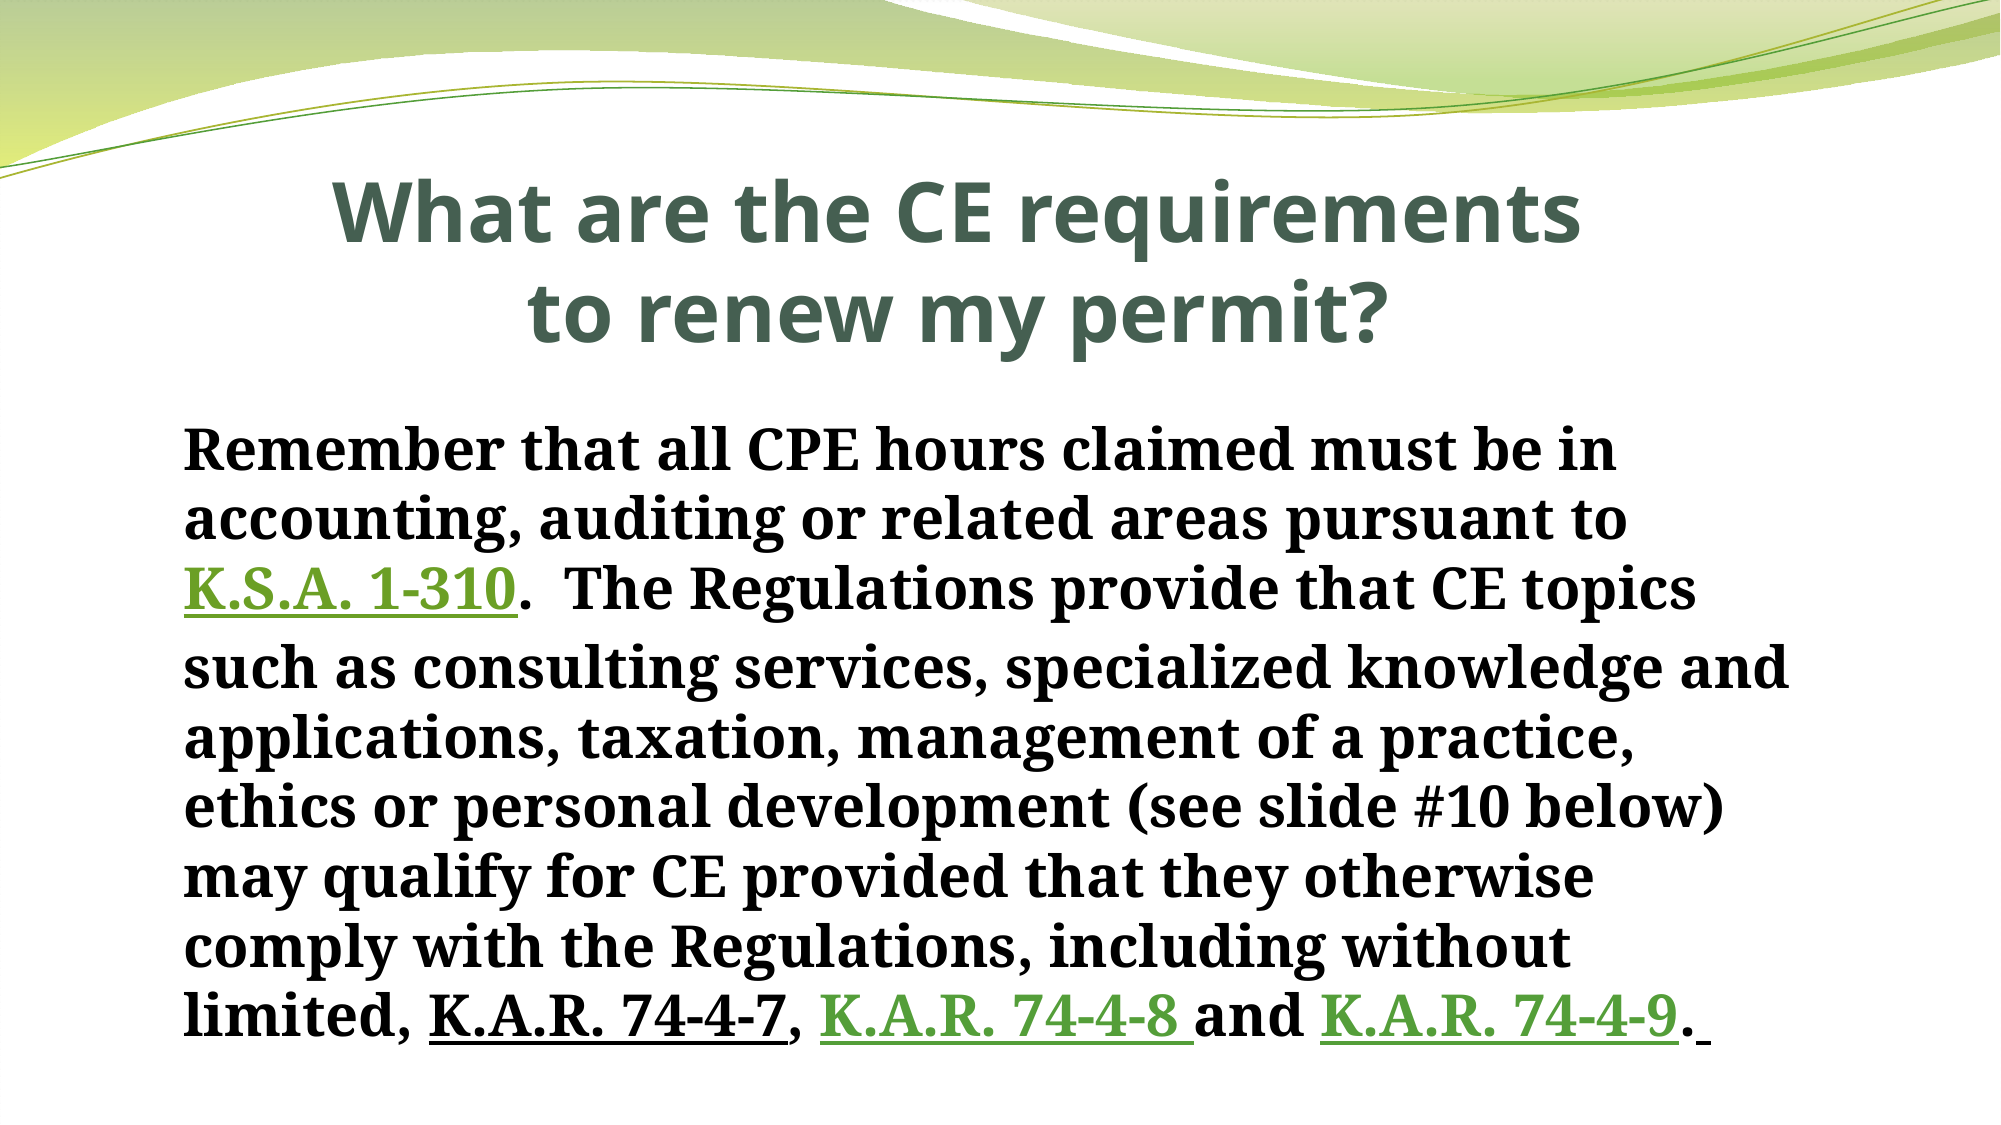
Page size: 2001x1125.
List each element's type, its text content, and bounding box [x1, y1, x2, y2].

title What are the CE requirements to renew my permit? [69, 171, 1870, 360]
list Remember that all CPE hours claimed must be in accounting, auditing or related areas pursuant to K.S.A. 1-310. The Regulations provide that CE topics such as consulting services, specialized knowledge and applications, taxation, management of a practice, ethics or personal development (see slide #10 below) may qualify for CE provided that they otherwise comply with the Regulations, including without limited, K.A.R. 74-4-7, K.A.R. 74-4-8 and K.A.R. 74-4-9. [168, 404, 1832, 1125]
